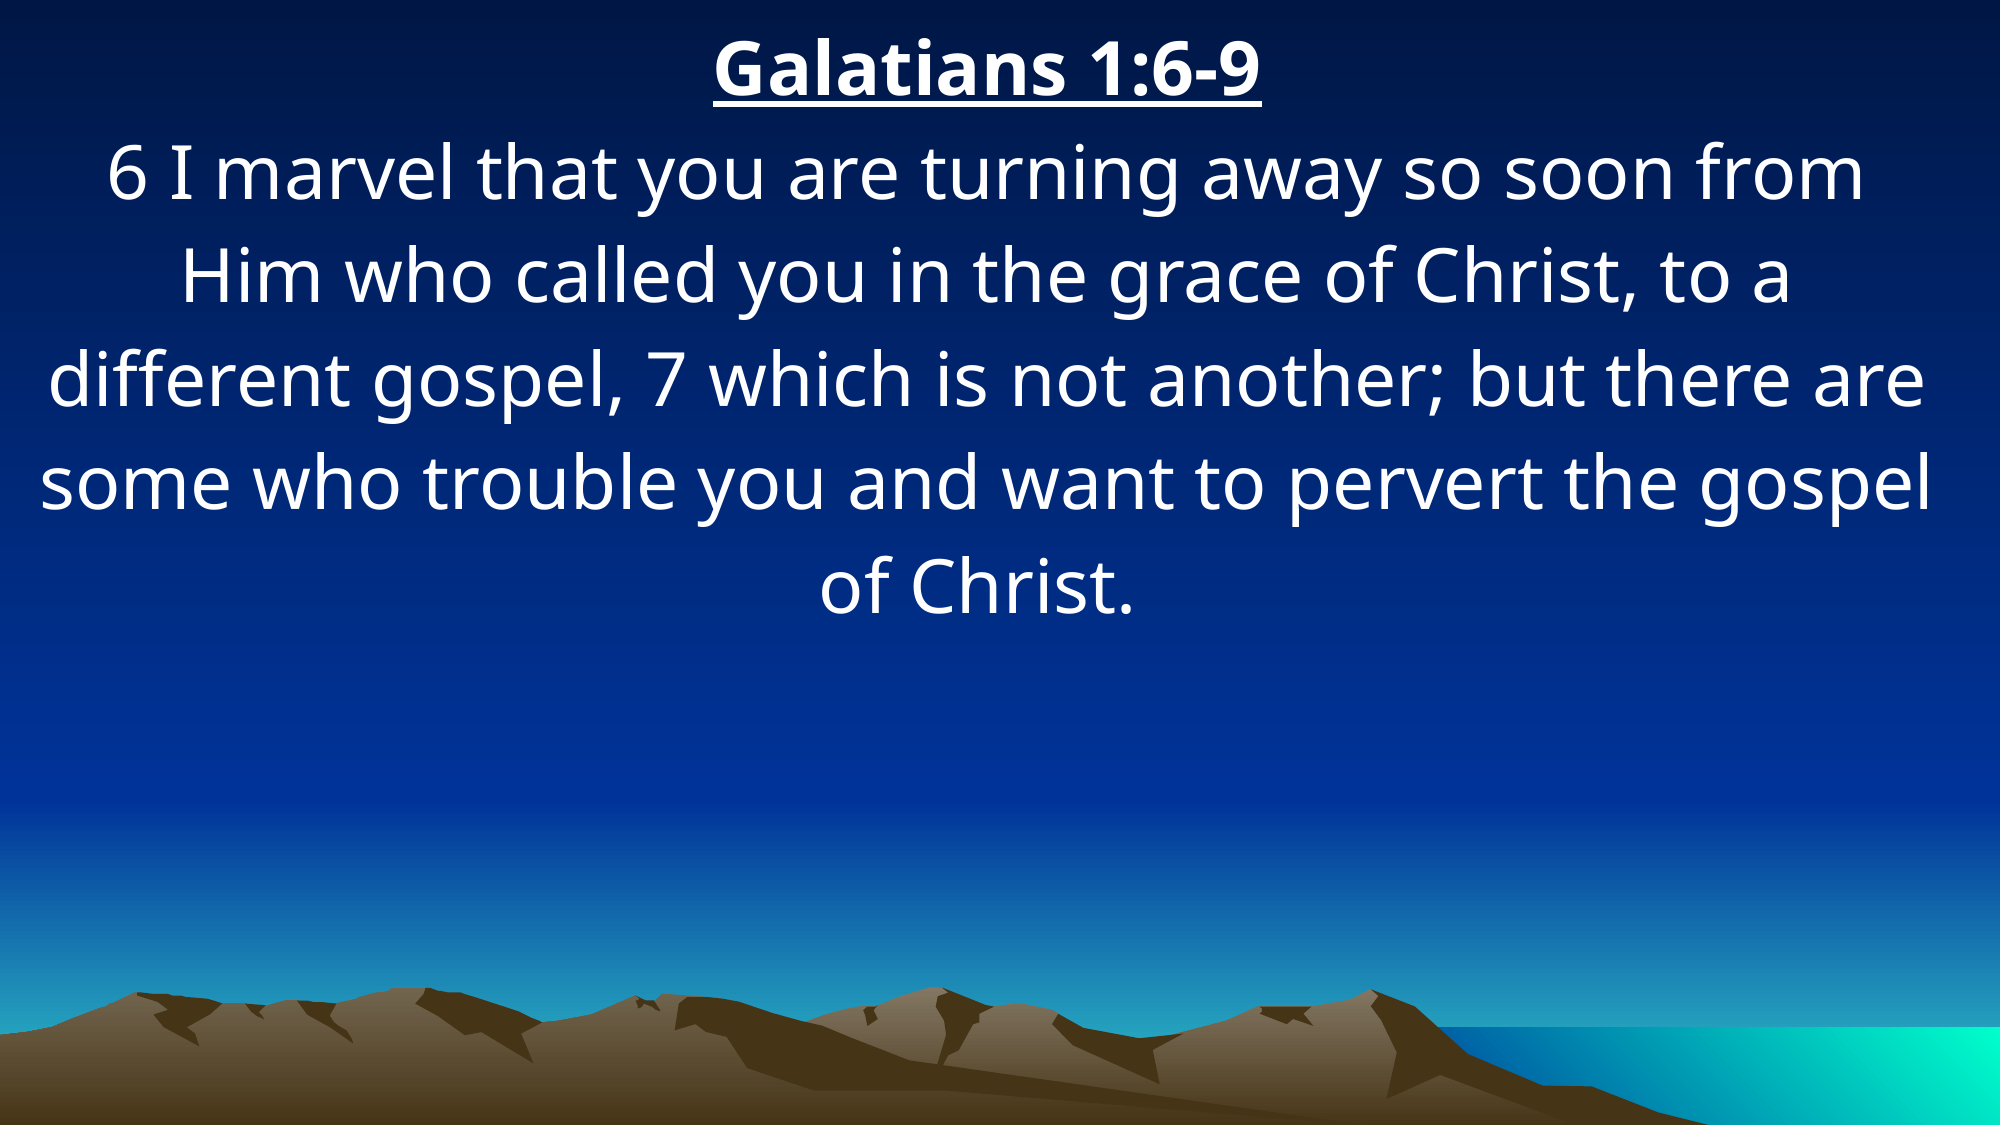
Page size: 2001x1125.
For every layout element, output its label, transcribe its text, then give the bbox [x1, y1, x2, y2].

text_box Galatians 1:6-9 6 I marvel that you are turning away so soon from Him who called you in the grace of Christ, to a different gospel, 7 which is not another; but there are some who trouble you and want to pervert the gospel of Christ. [12, 0, 1963, 825]
